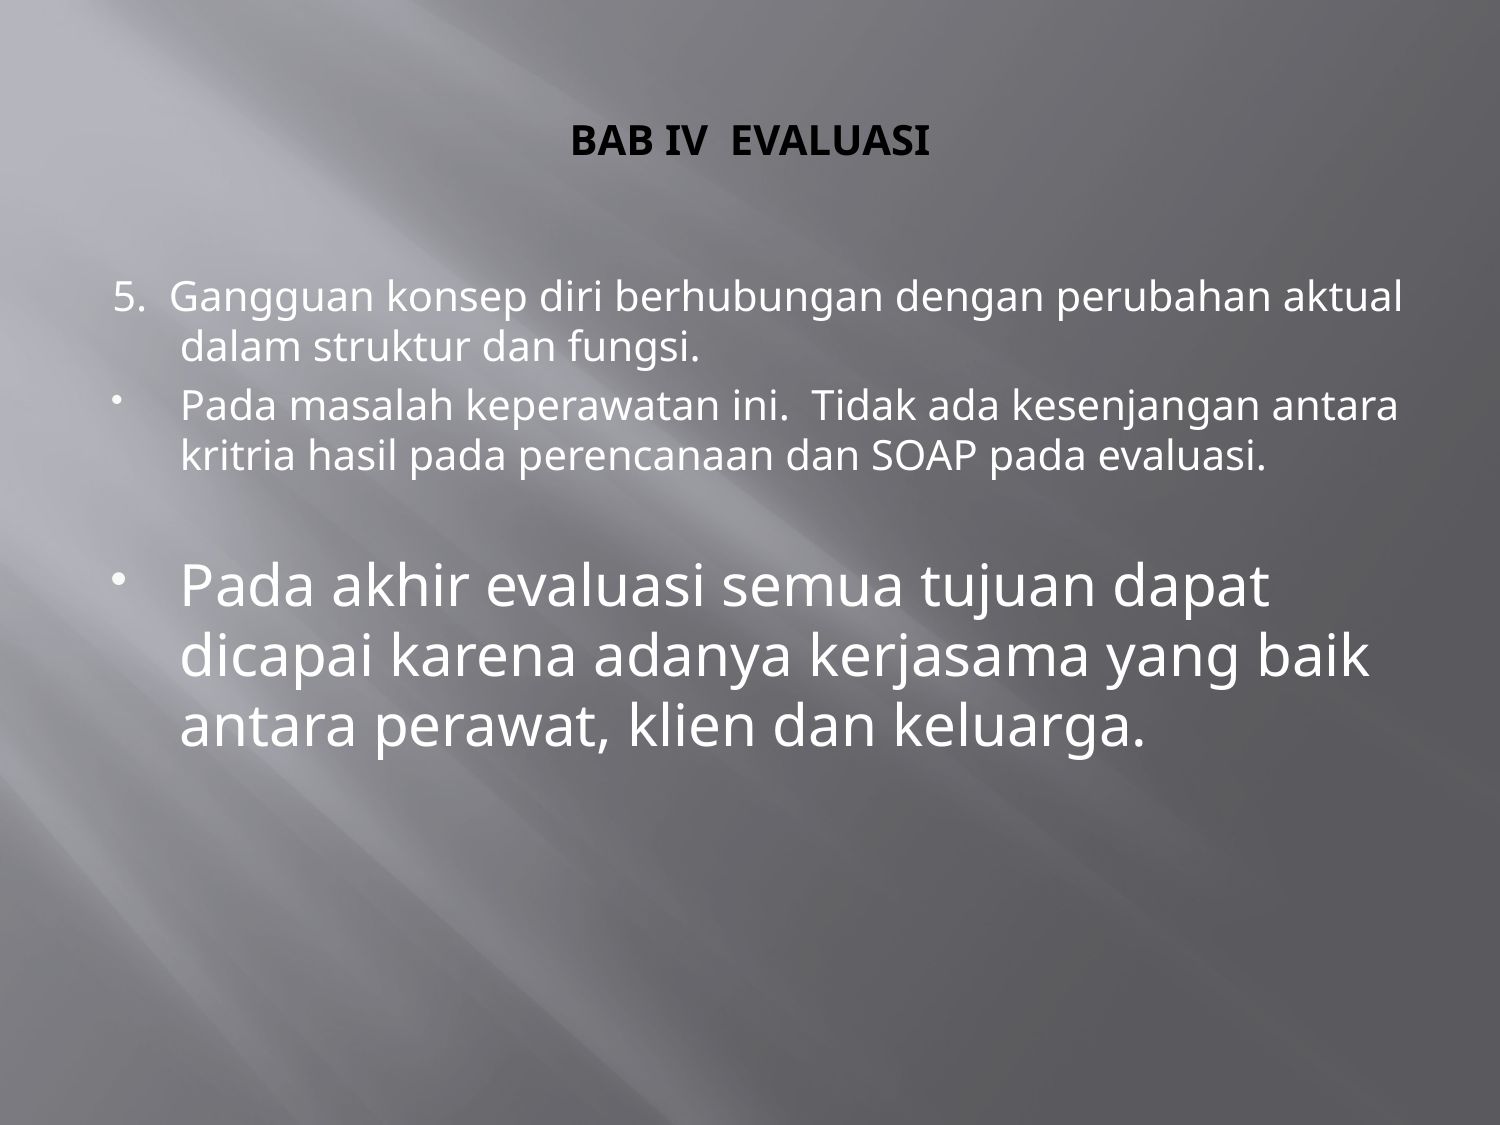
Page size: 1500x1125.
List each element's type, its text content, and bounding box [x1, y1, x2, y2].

list 5. Gangguan konsep diri berhubungan dengan perubahan aktual dalam struktur dan fungsi. Pada masalah keperawatan ini. Tidak ada kesenjangan antara kritria hasil pada perencanaan dan SOAP pada evaluasi. Pada akhir evaluasi semua tujuan dapat dicapai karena adanya kerjasama yang baik antara perawat, klien dan keluarga. [75, 262, 1425, 1035]
title BAB IV EVALUASI [75, 45, 1425, 233]
